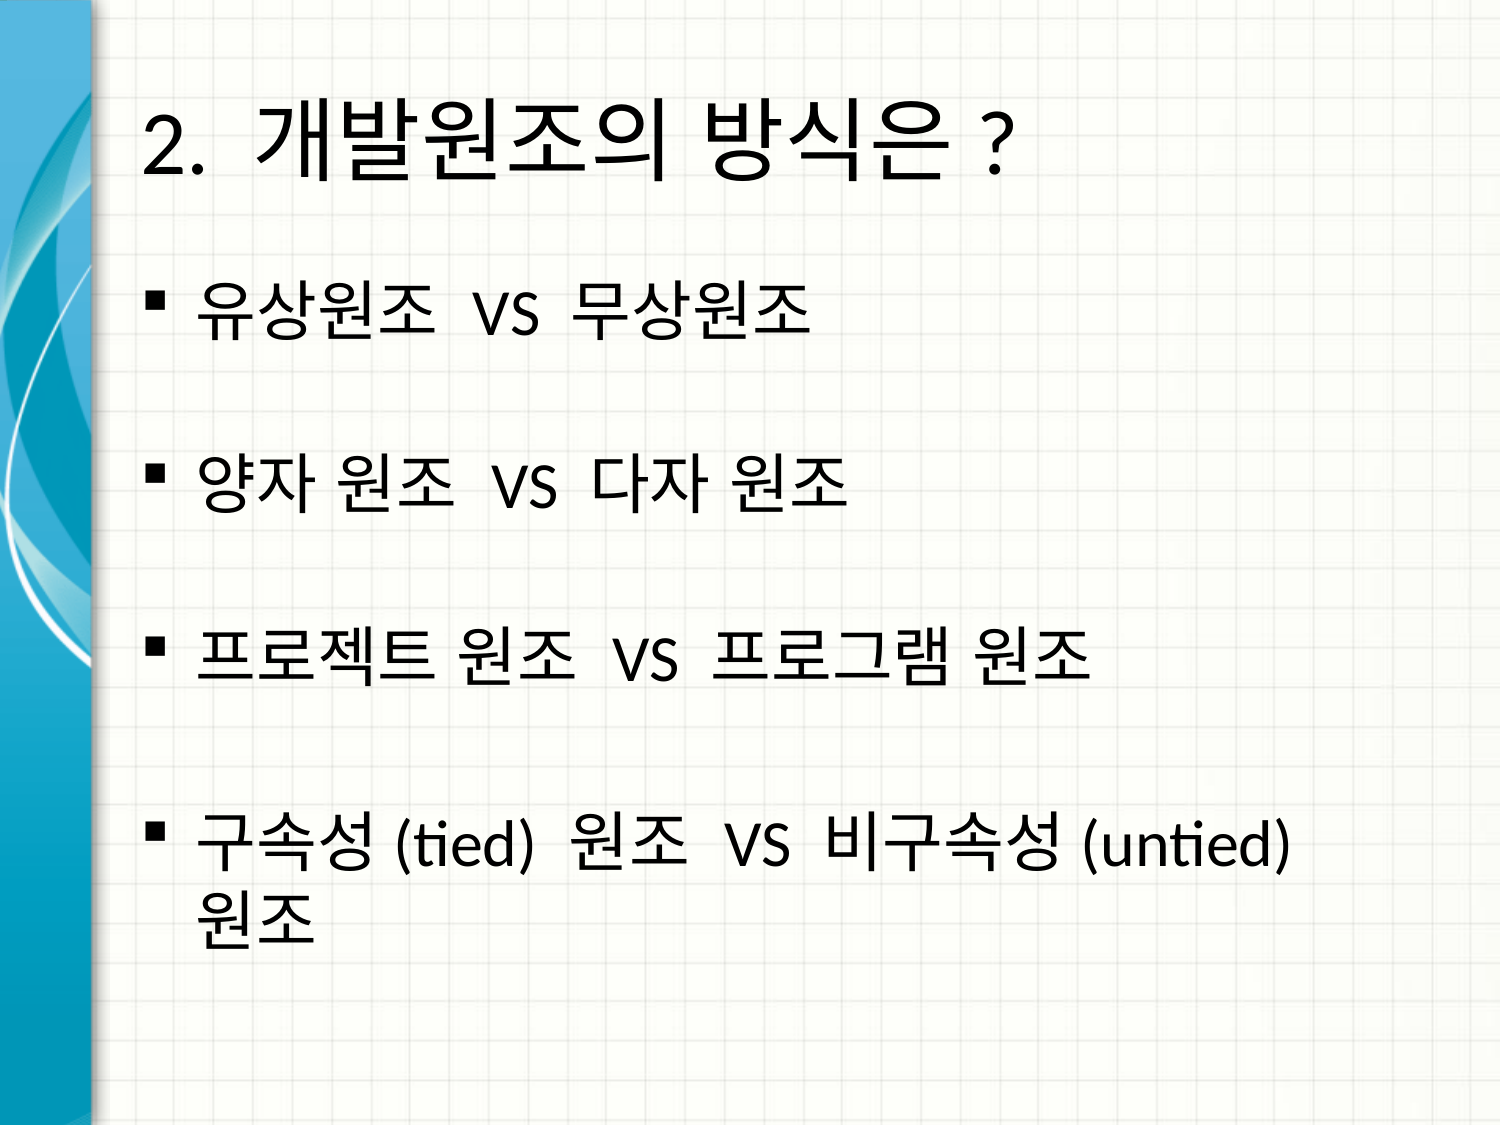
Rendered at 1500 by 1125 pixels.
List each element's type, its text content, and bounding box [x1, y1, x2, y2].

picture [0, 0, 1500, 1125]
title 2. 개발원조의 방식은? [125, 44, 1450, 232]
list 유상원조 VS 무상원조 양자 원조 VS 다자 원조 프로젝트 원조 VS 프로그램 원조 구속성(tied) 원조 VS 비구속성(untied) 원조 [125, 261, 1450, 967]
